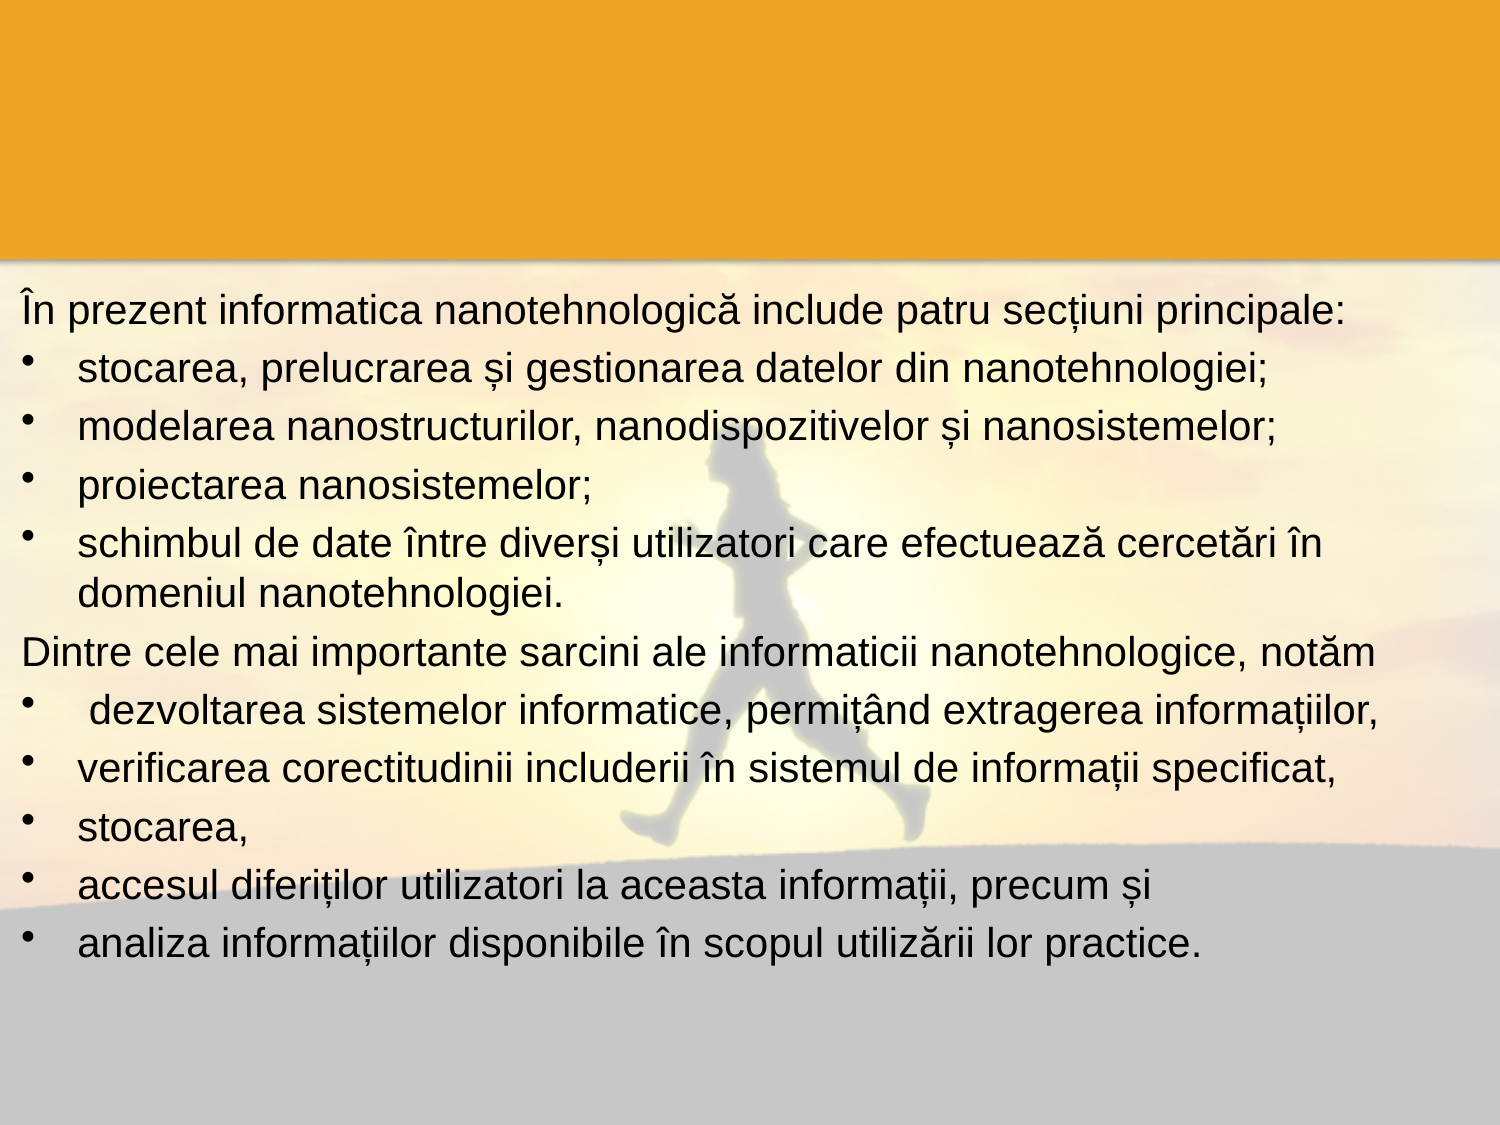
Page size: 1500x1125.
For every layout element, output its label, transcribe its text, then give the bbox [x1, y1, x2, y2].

picture [0, 0, 1500, 1125]
list În prezent informatica nanotehnologică include patru secțiuni principale: stocarea, prelucrarea și gestionarea datelor din nanotehnologiei; modelarea nanostructurilor, nanodispozitivelor și nanosistemelor; proiectarea nanosistemelor; schimbul de date între diverși utilizatori care efectuează cercetări în domeniul nanotehnologiei. Dintre cele mai importante sarcini ale informaticii nanotehnologice, notăm dezvoltarea sistemelor informatice, permițând extragerea informațiilor, verificarea corectitudinii includerii în sistemul de informații specificat, stocarea, accesul diferiților utilizatori la aceasta informații, precum și analiza informațiilor disponibile în scopul utilizării lor practice. [6, 275, 1488, 1018]
